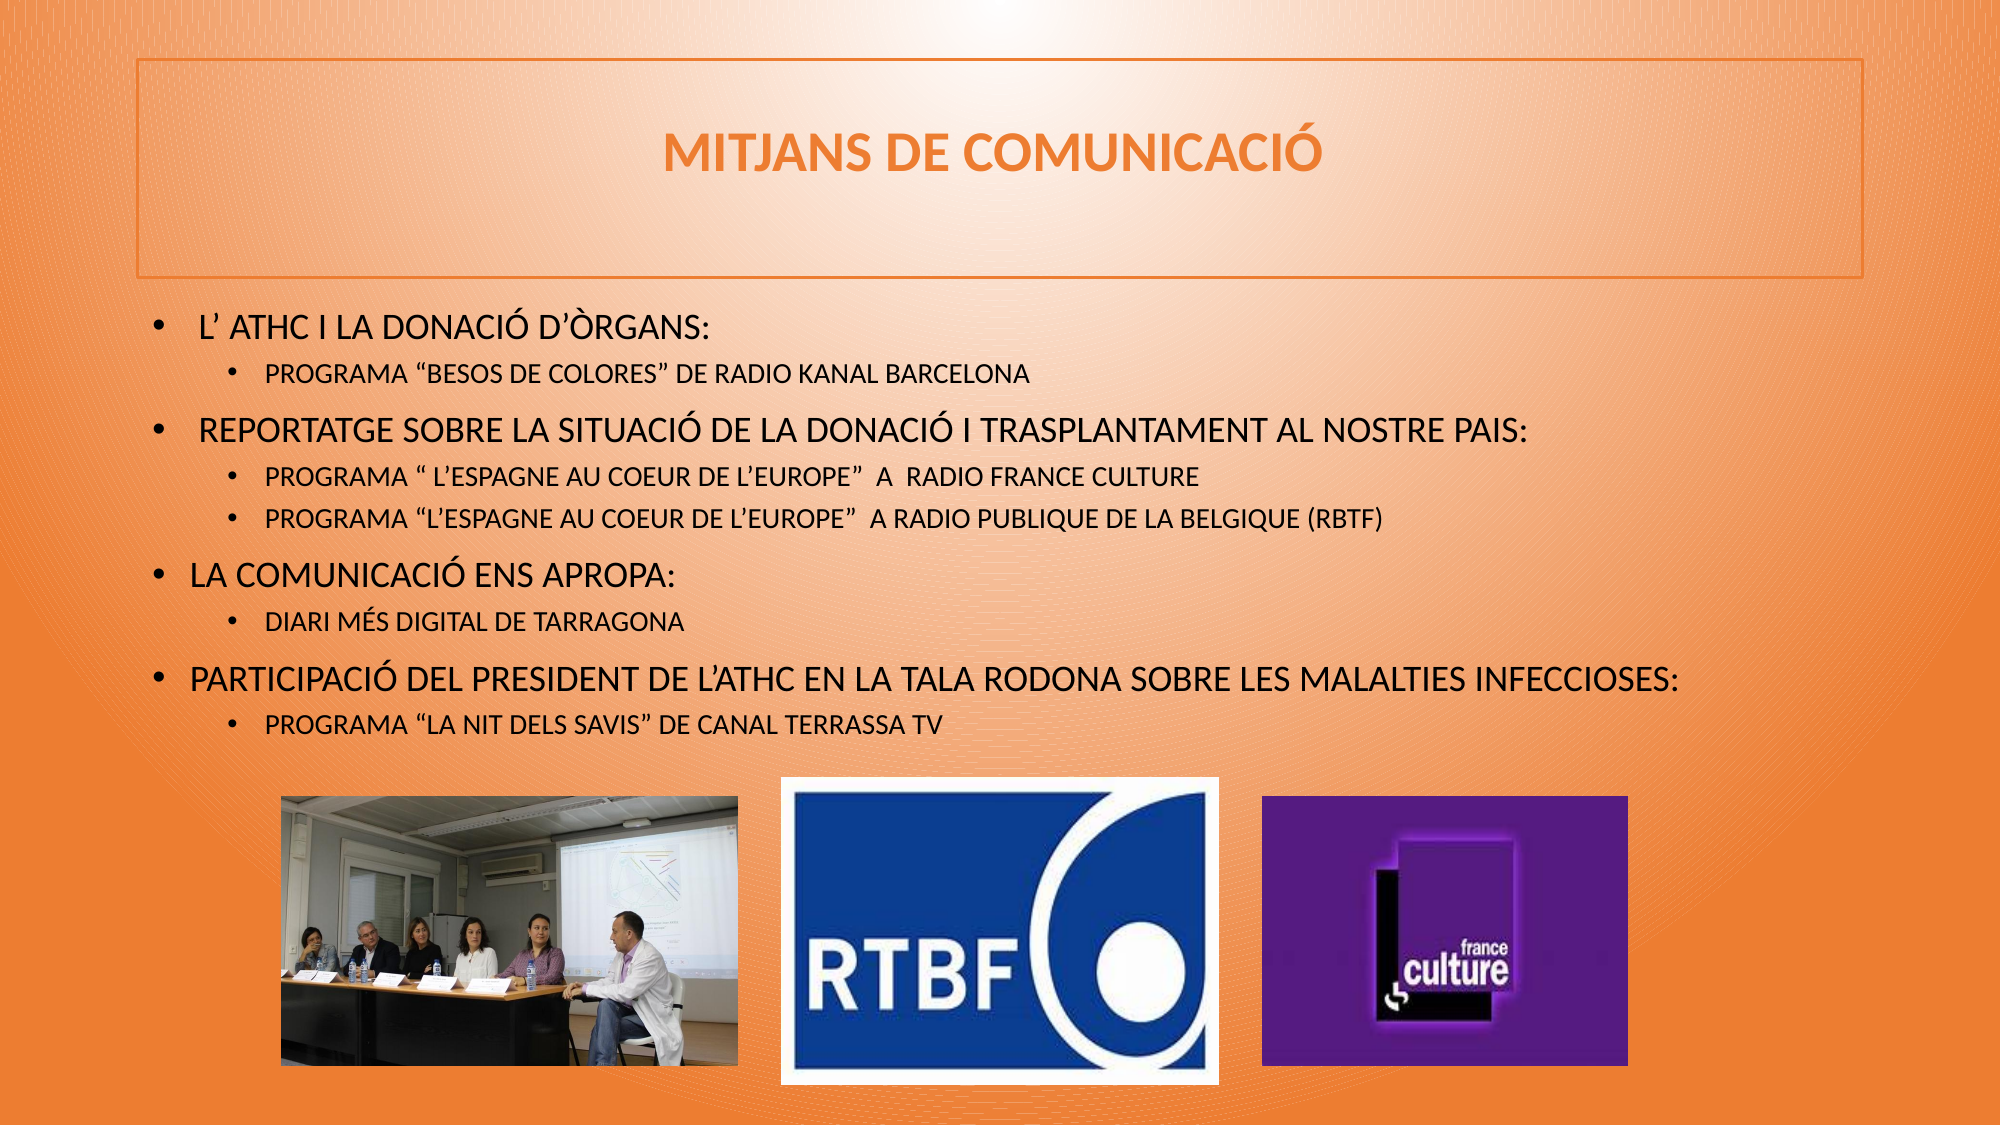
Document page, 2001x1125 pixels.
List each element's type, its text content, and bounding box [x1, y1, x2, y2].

picture [1262, 796, 1628, 1066]
list L’ ATHC I LA DONACIÓ D’ÒRGANS: PROGRAMA “BESOS DE COLORES” DE RADIO KANAL BARCELONA REPORTATGE SOBRE LA SITUACIÓ DE LA DONACIÓ I TRASPLANTAMENT AL NOSTRE PAIS: PROGRAMA “ L’ESPAGNE AU COEUR DE L’EUROPE” A RADIO FRANCE CULTURE PROGRAMA “L’ESPAGNE AU COEUR DE L’EUROPE” A RADIO PUBLIQUE DE LA BELGIQUE (RBTF) LA COMUNICACIÓ ENS APROPA: DIARI MÉS DIGITAL DE TARRAGONA PARTICIPACIÓ DEL PRESIDENT DE L’ATHC EN LA TALA RODONA SOBRE LES MALALTIES INFECCIOSES: PROGRAMA “LA NIT DELS SAVIS” DE CANAL TERRASSA TV [137, 299, 1863, 1014]
picture [781, 777, 1219, 1085]
title MITJANS DE COMUNICACIÓ [137, 59, 1863, 278]
picture [281, 796, 738, 1066]
